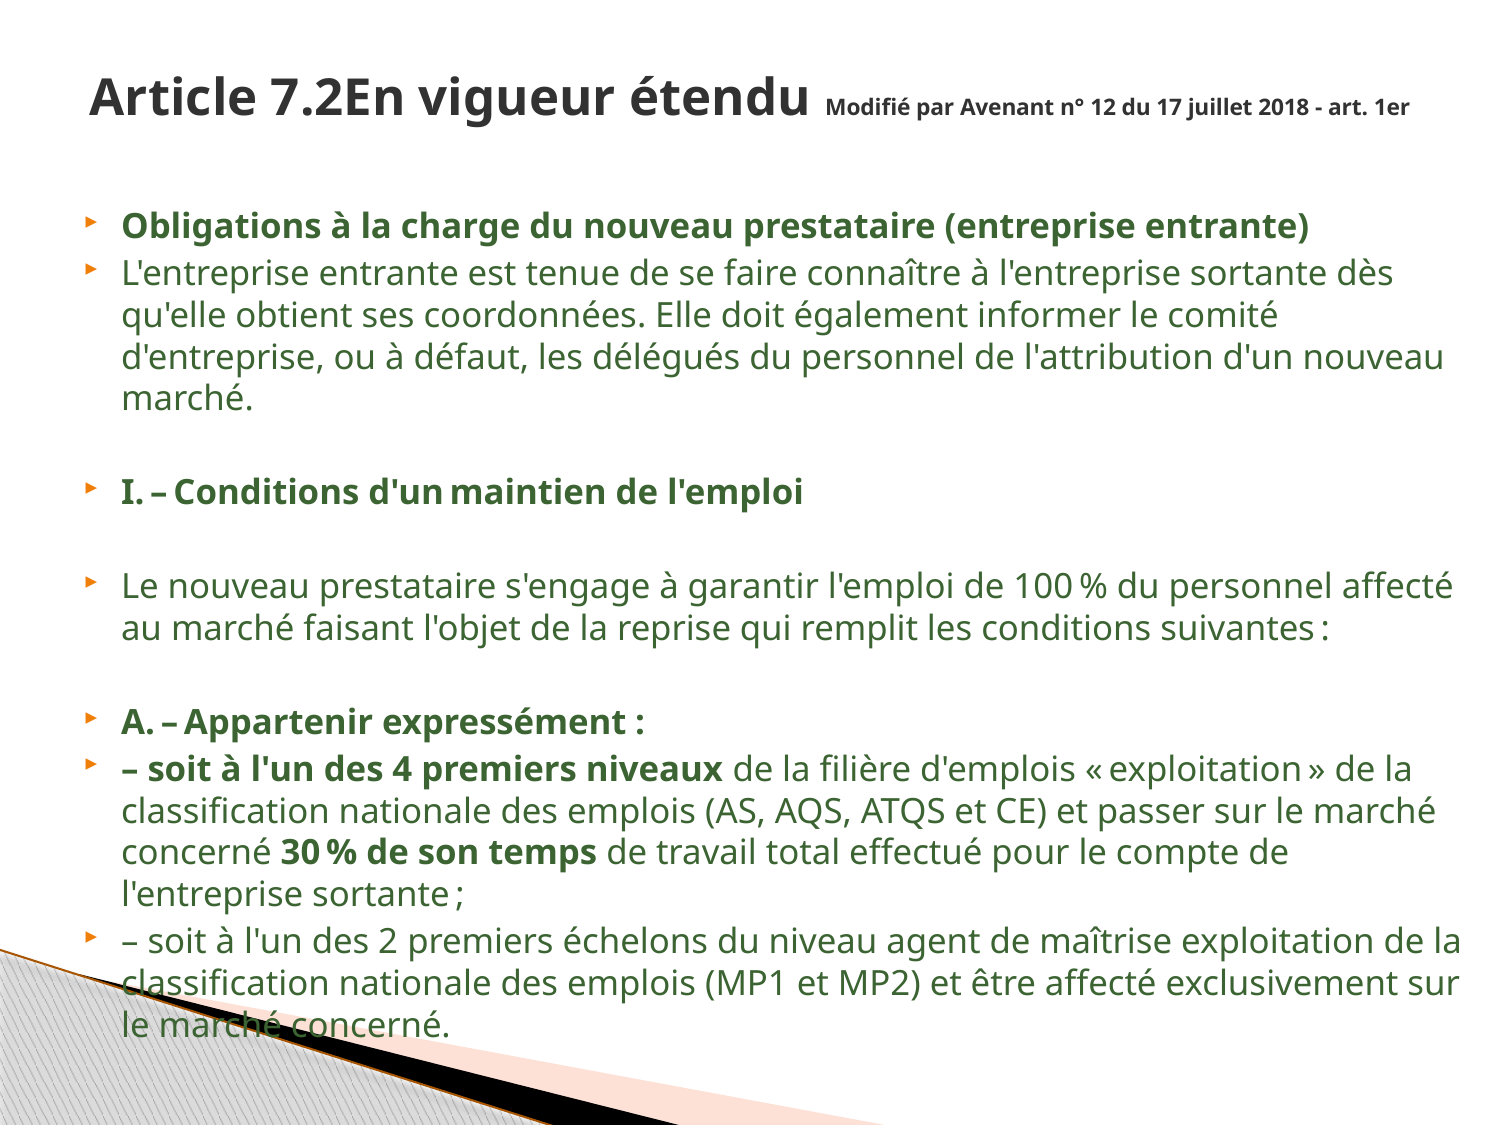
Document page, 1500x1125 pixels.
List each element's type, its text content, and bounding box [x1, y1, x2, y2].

title Article 7.2En vigueur étendu Modifié par Avenant n° 12 du 17 juillet 2018 - art. 1er [75, 45, 1425, 173]
list Obligations à la charge du nouveau prestataire (entreprise entrante) L'entreprise entrante est tenue de se faire connaître à l'entreprise sortante dès qu'elle obtient ses coordonnées. Elle doit également informer le comité d'entreprise, ou à défaut, les délégués du personnel de l'attribution d'un nouveau marché. I. – Conditions d'un maintien de l'emploi Le nouveau prestataire s'engage à garantir l'emploi de 100 % du personnel affecté au marché faisant l'objet de la reprise qui remplit les conditions suivantes : A. – Appartenir expressément : – soit à l'un des 4 premiers niveaux de la filière d'emplois « exploitation » de la classification nationale des emplois (AS, AQS, ATQS et CE) et passer sur le marché concerné 30 % de son temps de travail total effectué pour le compte de l'entreprise sortante ; – soit à l'un des 2 premiers échelons du niveau agent de maîtrise exploitation de la classification nationale des emplois (MP1 et MP2) et être affecté exclusivement sur le marché concerné. [53, 196, 1483, 1106]
